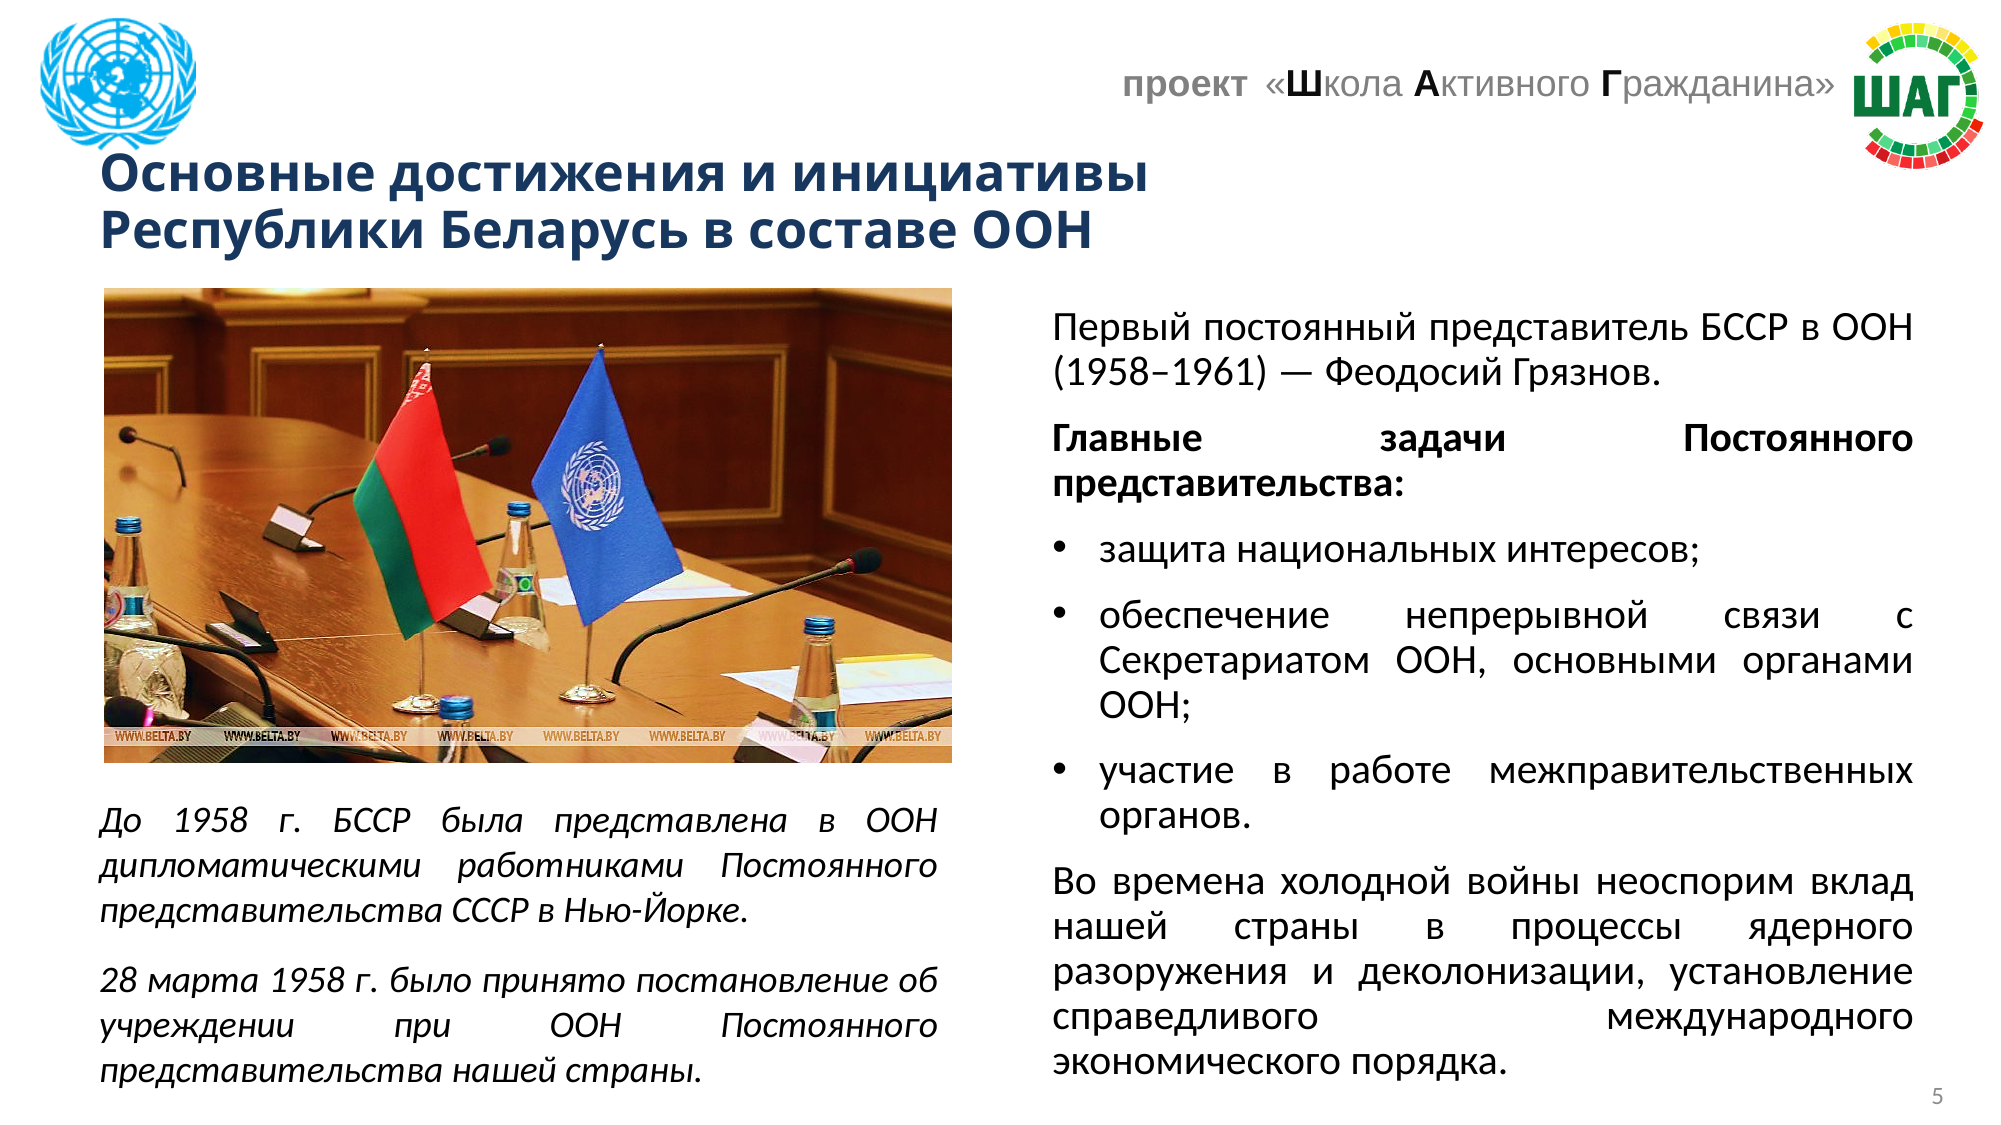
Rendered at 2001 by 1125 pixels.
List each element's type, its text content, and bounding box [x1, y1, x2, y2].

picture [38, 0, 196, 178]
text_box До 1958 г. БССР была представлена в ООН дипломатическими работниками Постоянного представительства СССР в Нью-Йорке. 28 марта 1958 г. было принято постановление об учреждении при ООН Постоянного представительства нашей страны. [84, 787, 954, 1098]
picture [1854, 21, 1985, 170]
slide_number 5 [1606, 1069, 1960, 1119]
text_box Первый постоянный представитель БССР в ООН (1958–1961) — Феодосий Грязнов. Главные задачи Постоянного представительства: защита национальных интересов; обеспечение непрерывной связи с Секретариатом ООН, основными органами ООН; участие в работе межправительственных органов. Во времена холодной войны неоспорим вклад нашей страны в процессы ядерного разоружения и деколонизации, установление справедливого международного экономического порядка. [999, 297, 1929, 1092]
text_box Основные достижения и инициативы Республики Беларусь в составе ООН [84, 152, 1291, 254]
picture [104, 288, 952, 763]
